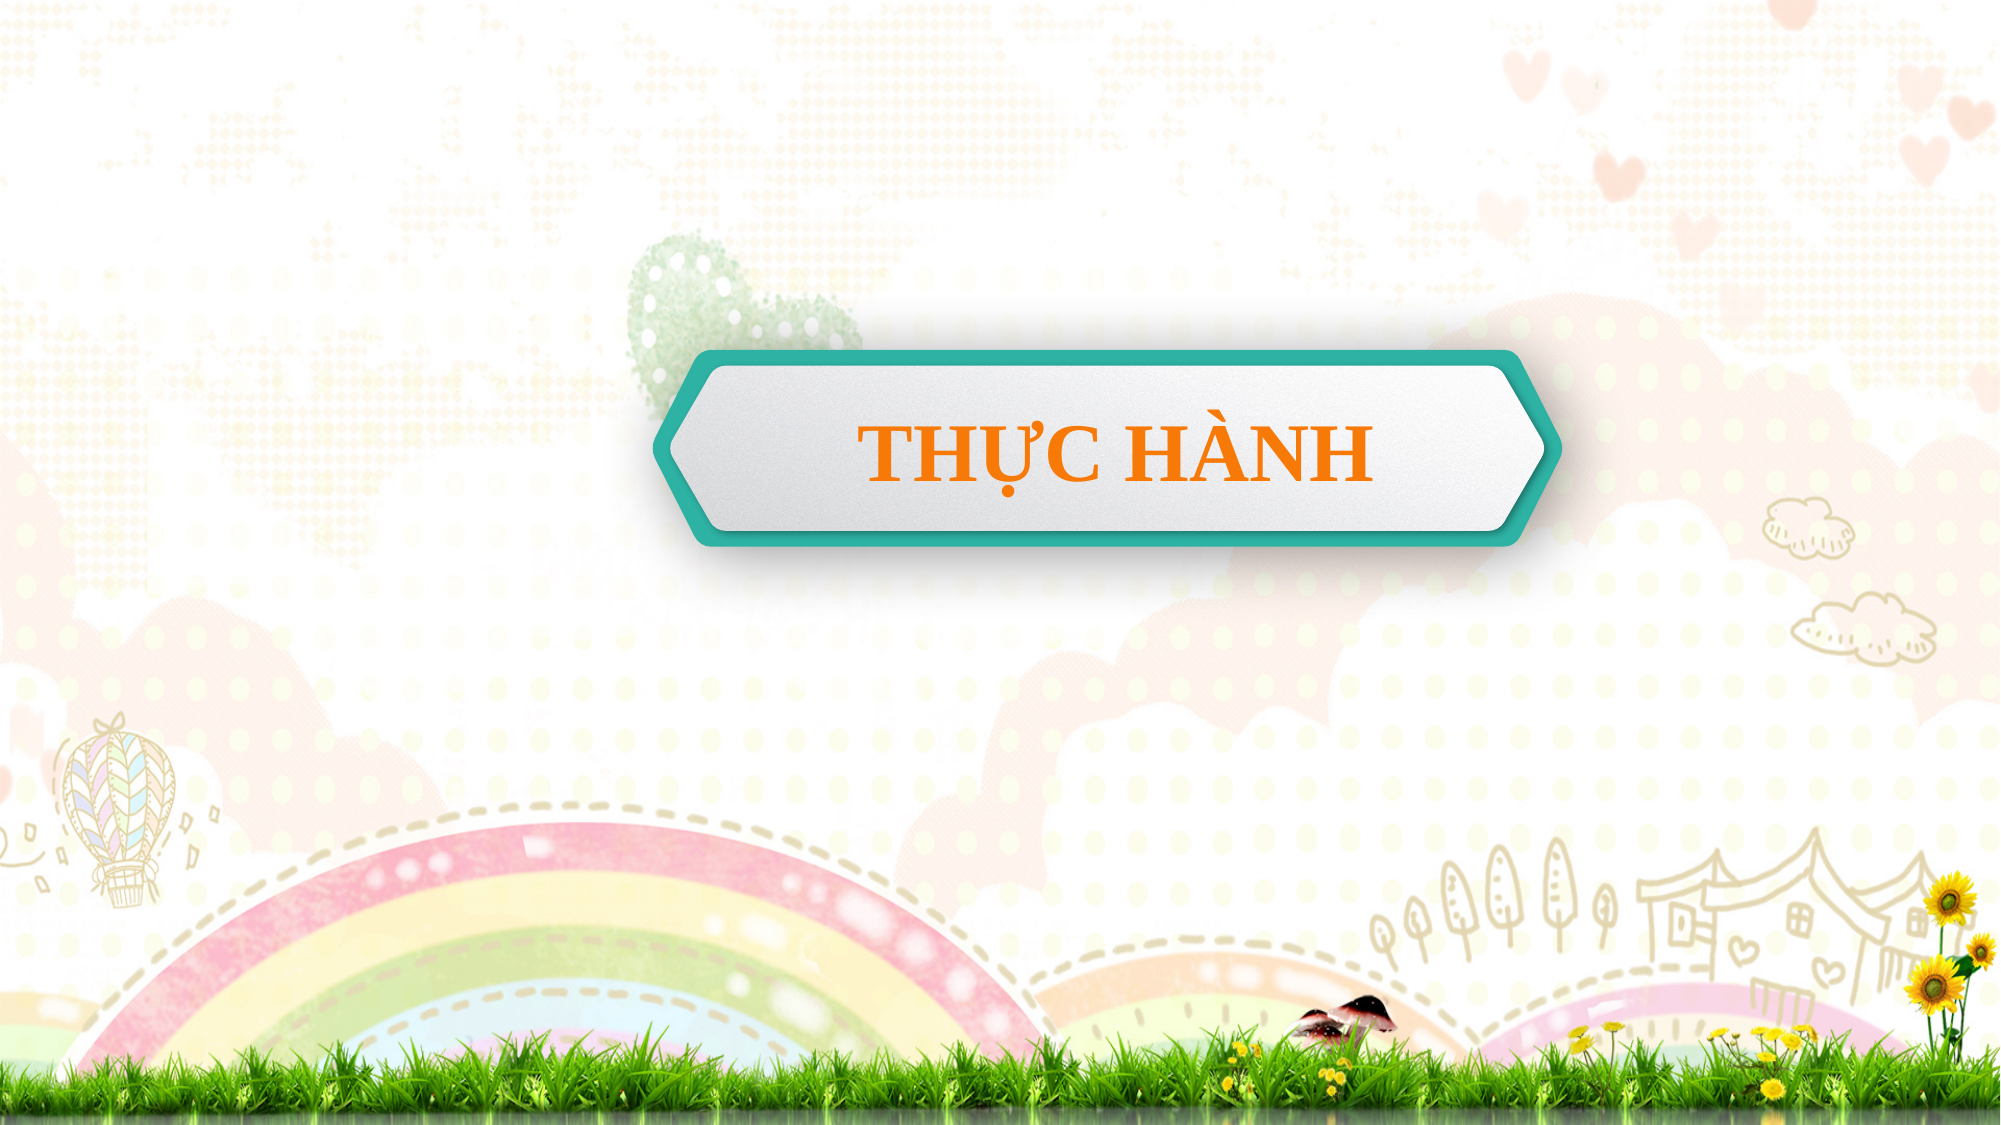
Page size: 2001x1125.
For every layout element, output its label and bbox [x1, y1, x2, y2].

text_box [652, 349, 1563, 547]
picture [0, 0, 2001, 1125]
